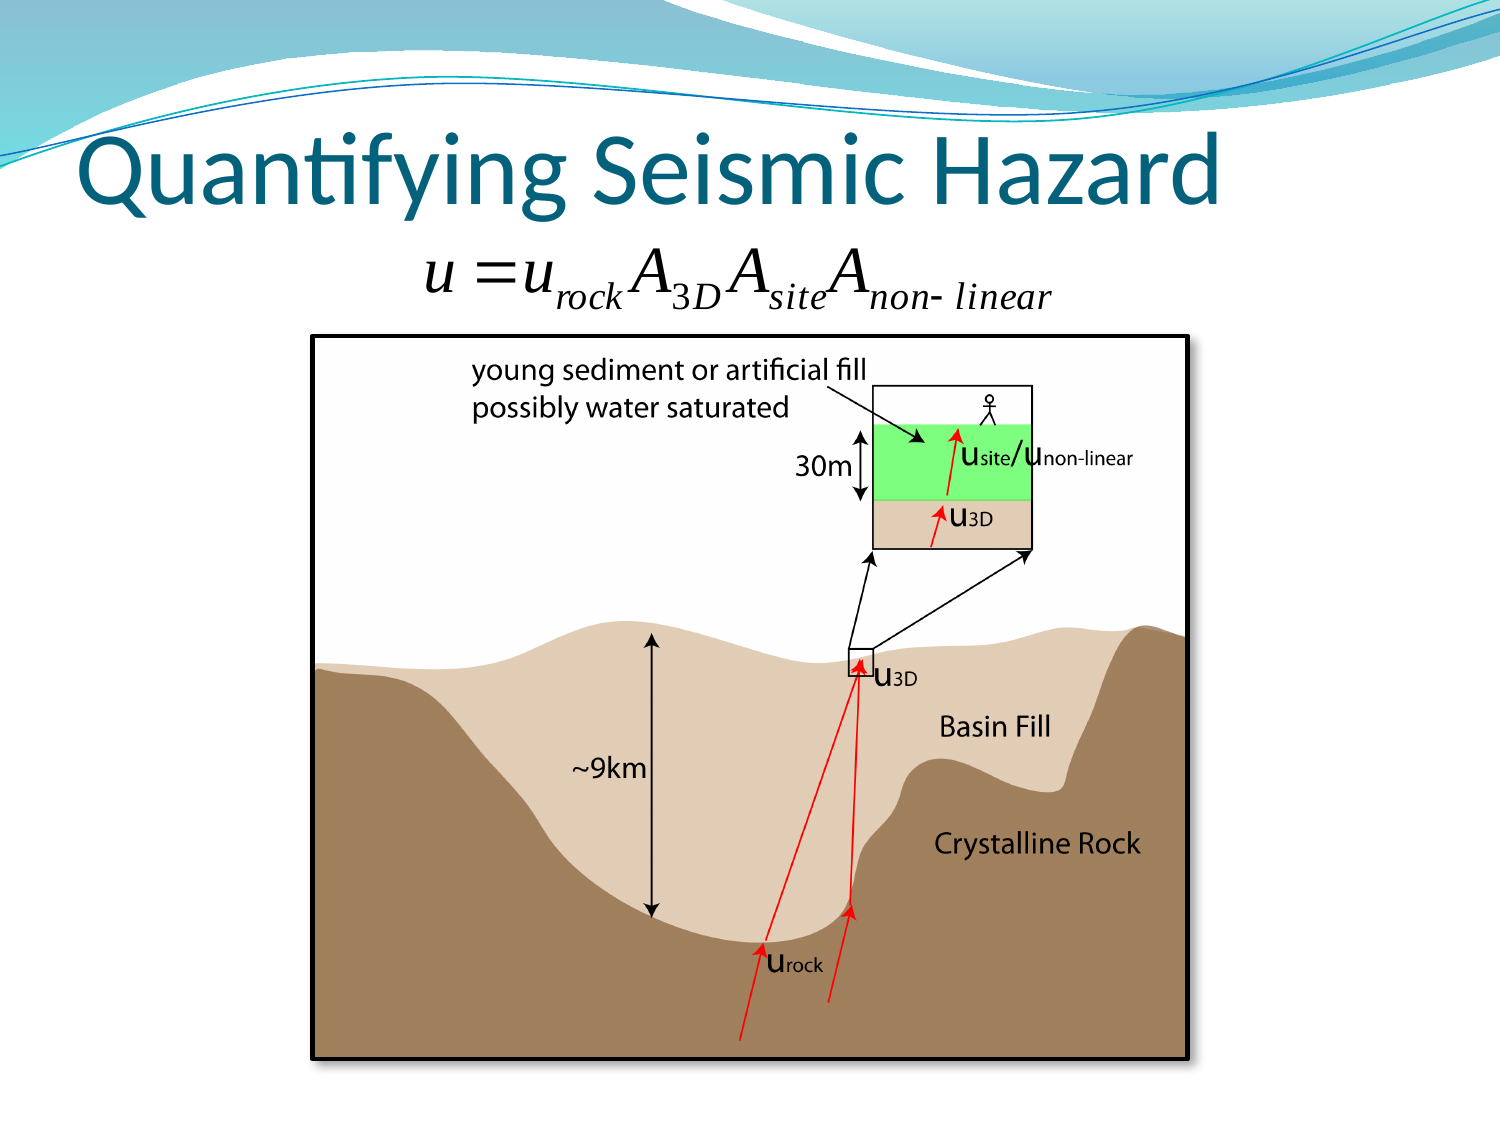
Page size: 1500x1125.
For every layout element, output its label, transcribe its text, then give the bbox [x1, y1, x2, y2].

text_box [412, 237, 1057, 315]
title Quantifying Seismic Hazard [75, 37, 1425, 225]
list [314, 338, 1186, 1057]
